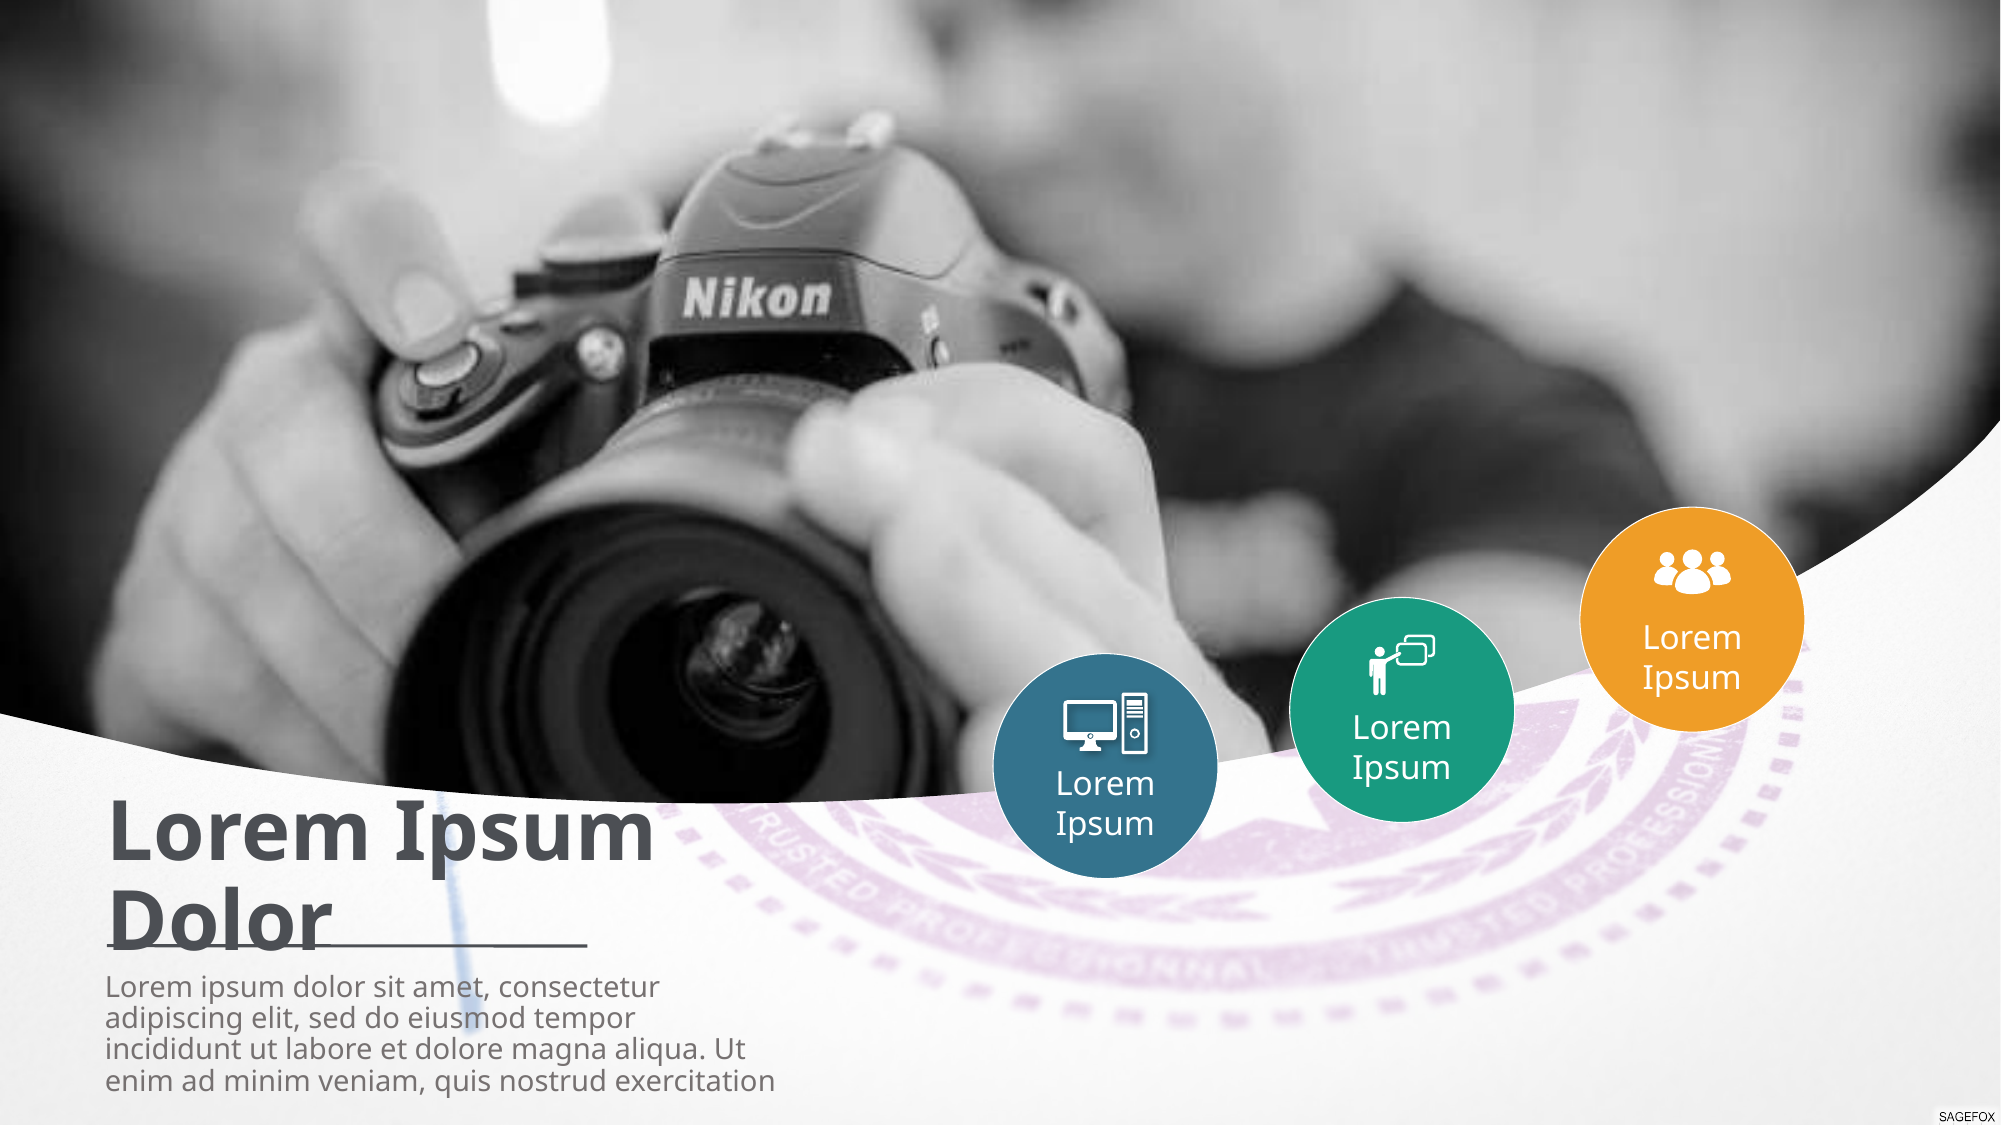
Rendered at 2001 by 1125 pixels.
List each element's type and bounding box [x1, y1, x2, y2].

text_box [1289, 597, 1515, 823]
picture [1936, 1111, 1997, 1125]
text_box [0, 0, 2000, 805]
text_box [1579, 507, 1805, 733]
text_box [992, 653, 1218, 879]
text_box [104, 832, 857, 1108]
